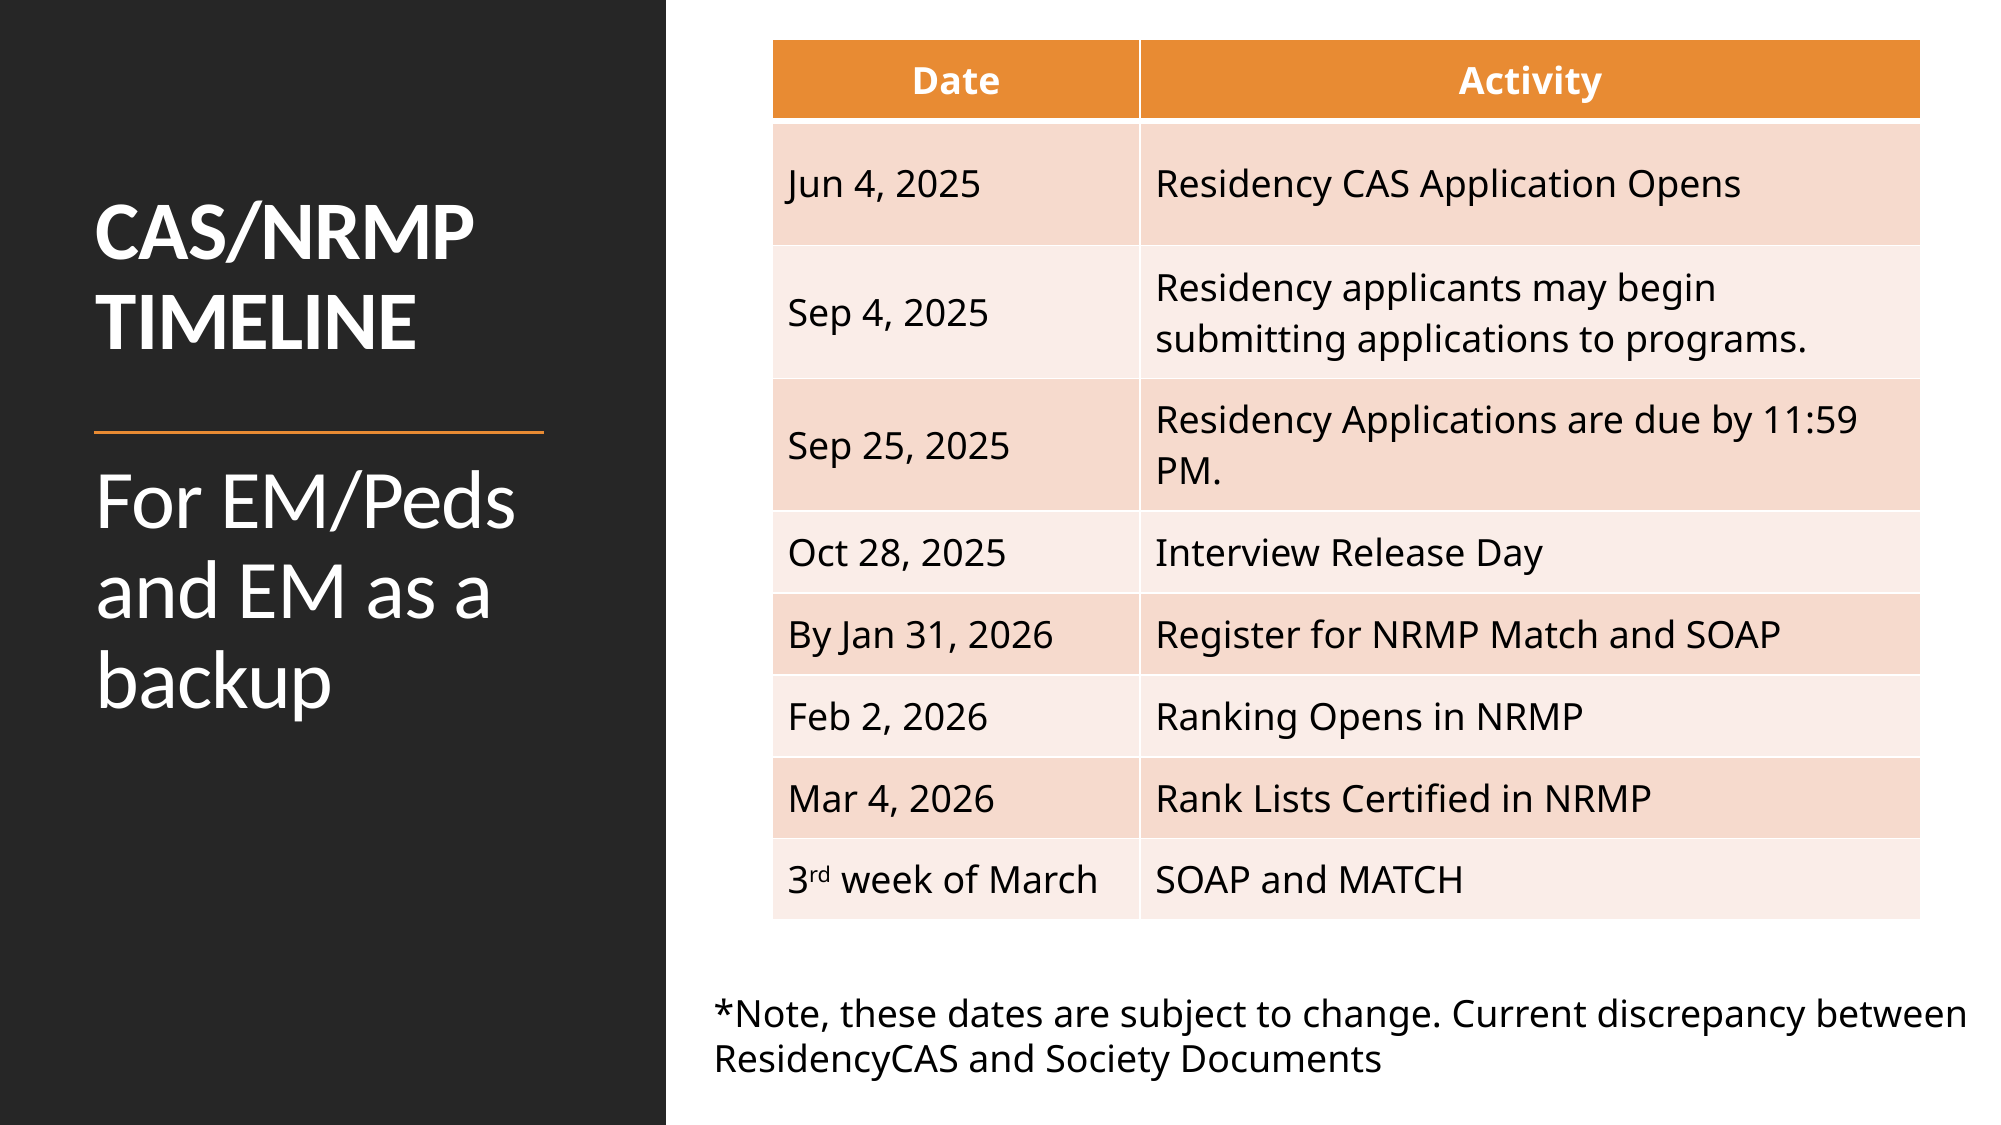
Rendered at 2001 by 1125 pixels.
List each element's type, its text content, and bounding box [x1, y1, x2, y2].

table_header Activity [1141, 40, 1920, 118]
table_header Date [773, 40, 1139, 118]
table_cell Oct 28, 2025 [773, 512, 1139, 592]
table_cell Residency CAS Application Opens [1141, 124, 1920, 245]
table_cell Register for NRMP Match and SOAP [1141, 594, 1920, 674]
list [93, 459, 587, 983]
text_box [0, 0, 667, 1125]
table_cell 3rd week of March [773, 839, 1139, 919]
table_cell Sep 4, 2025 [773, 246, 1139, 378]
table_cell Feb 2, 2026 [773, 676, 1139, 756]
table_cell Jun 4, 2025 [773, 124, 1139, 245]
table_cell Mar 4, 2026 [773, 758, 1139, 838]
text_box *Note, these dates are subject to change. Current discrepancy between ResidencyCAS and Society Documents [698, 982, 2000, 1088]
table_cell Rank Lists Certified in NRMP [1141, 758, 1920, 838]
table_cell Residency applicants may begin submitting applications to programs. [1141, 246, 1920, 378]
table_cell Sep 25, 2025 [773, 379, 1139, 510]
table_cell Interview Release Day [1141, 512, 1920, 592]
text_box [667, 0, 2000, 1125]
title CAS/NRMP TIMELINE For EM/Peds and EM as a backup [80, 84, 587, 735]
table_cell Residency Applications are due by 11:59 PM. [1141, 379, 1920, 510]
table_cell Ranking Opens in NRMP [1141, 676, 1920, 756]
table_cell By Jan 31, 2026 [773, 594, 1139, 674]
table_cell SOAP and MATCH [1141, 839, 1920, 919]
